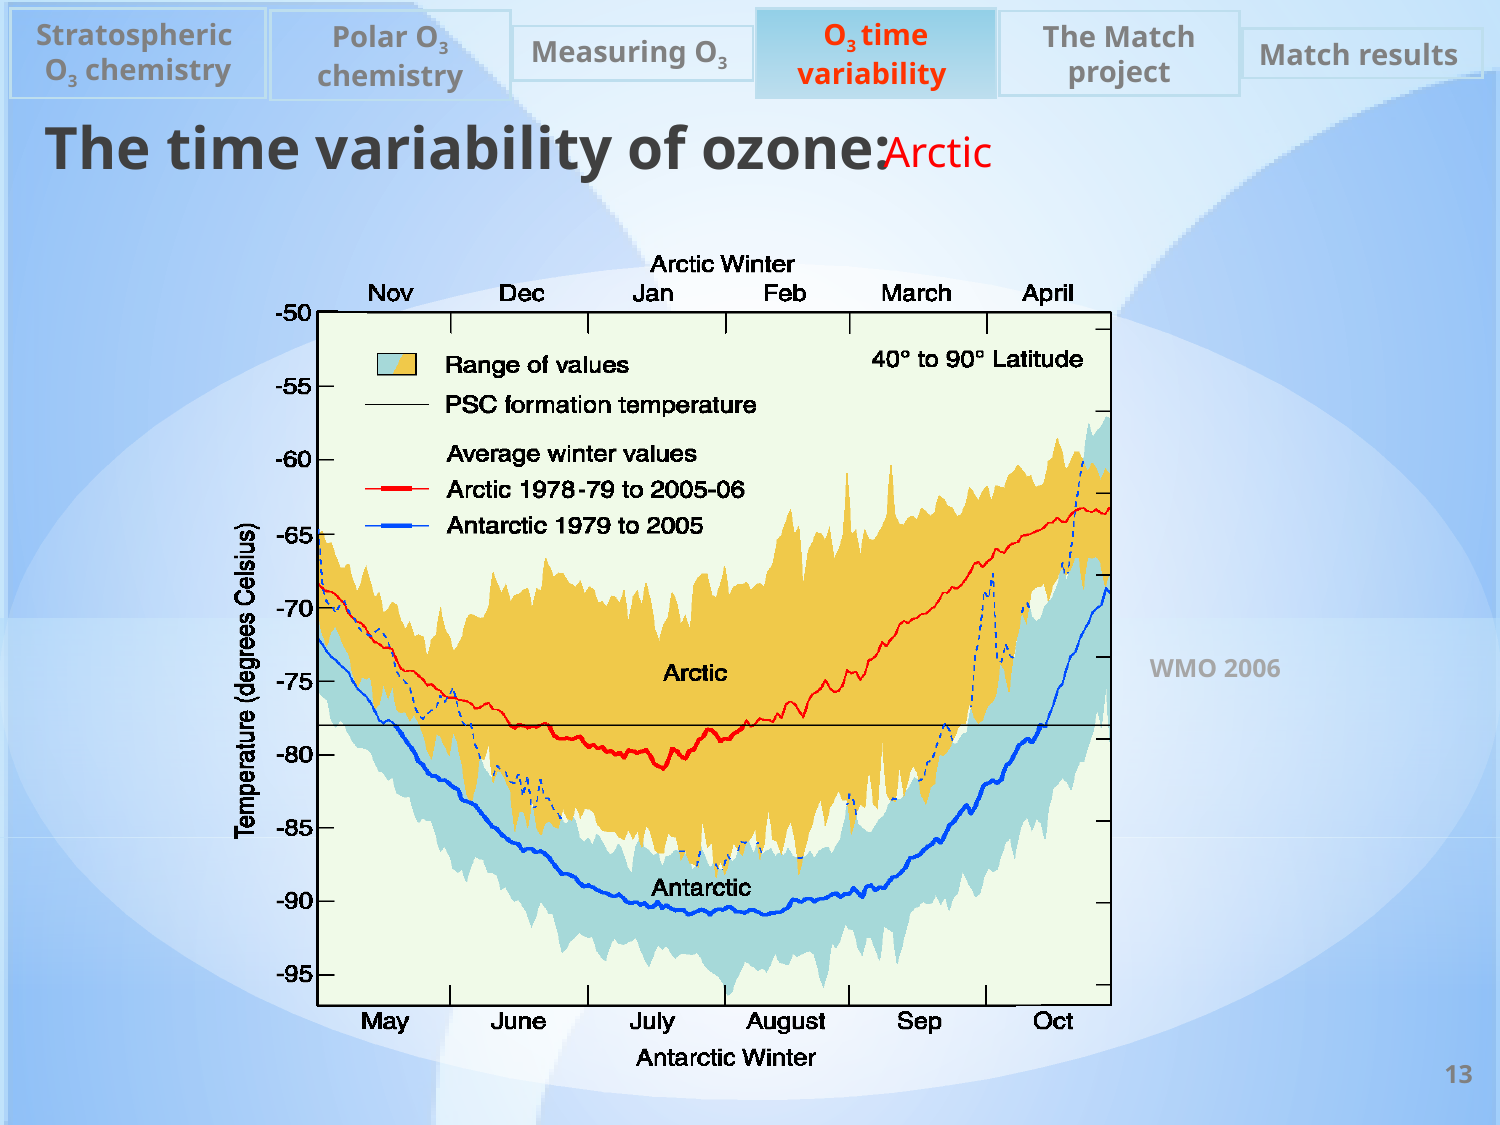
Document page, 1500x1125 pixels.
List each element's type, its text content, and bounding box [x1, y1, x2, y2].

text_box The time variability of ozone: [29, 103, 1471, 221]
text_box Measuring O3 [512, 25, 753, 81]
text_box Match results [1242, 28, 1483, 79]
picture [218, 240, 1117, 1083]
slide_number 13 [1423, 1045, 1495, 1106]
text_box The Match project [999, 11, 1240, 96]
text_box Stratospheric O3 chemistry [10, 8, 266, 98]
text_box Polar O3 chemistry [270, 10, 511, 100]
text_box Arctic [868, 118, 1008, 184]
text_box WMO 2006 [1134, 645, 1296, 690]
text_box O3 time variability [755, 8, 996, 98]
